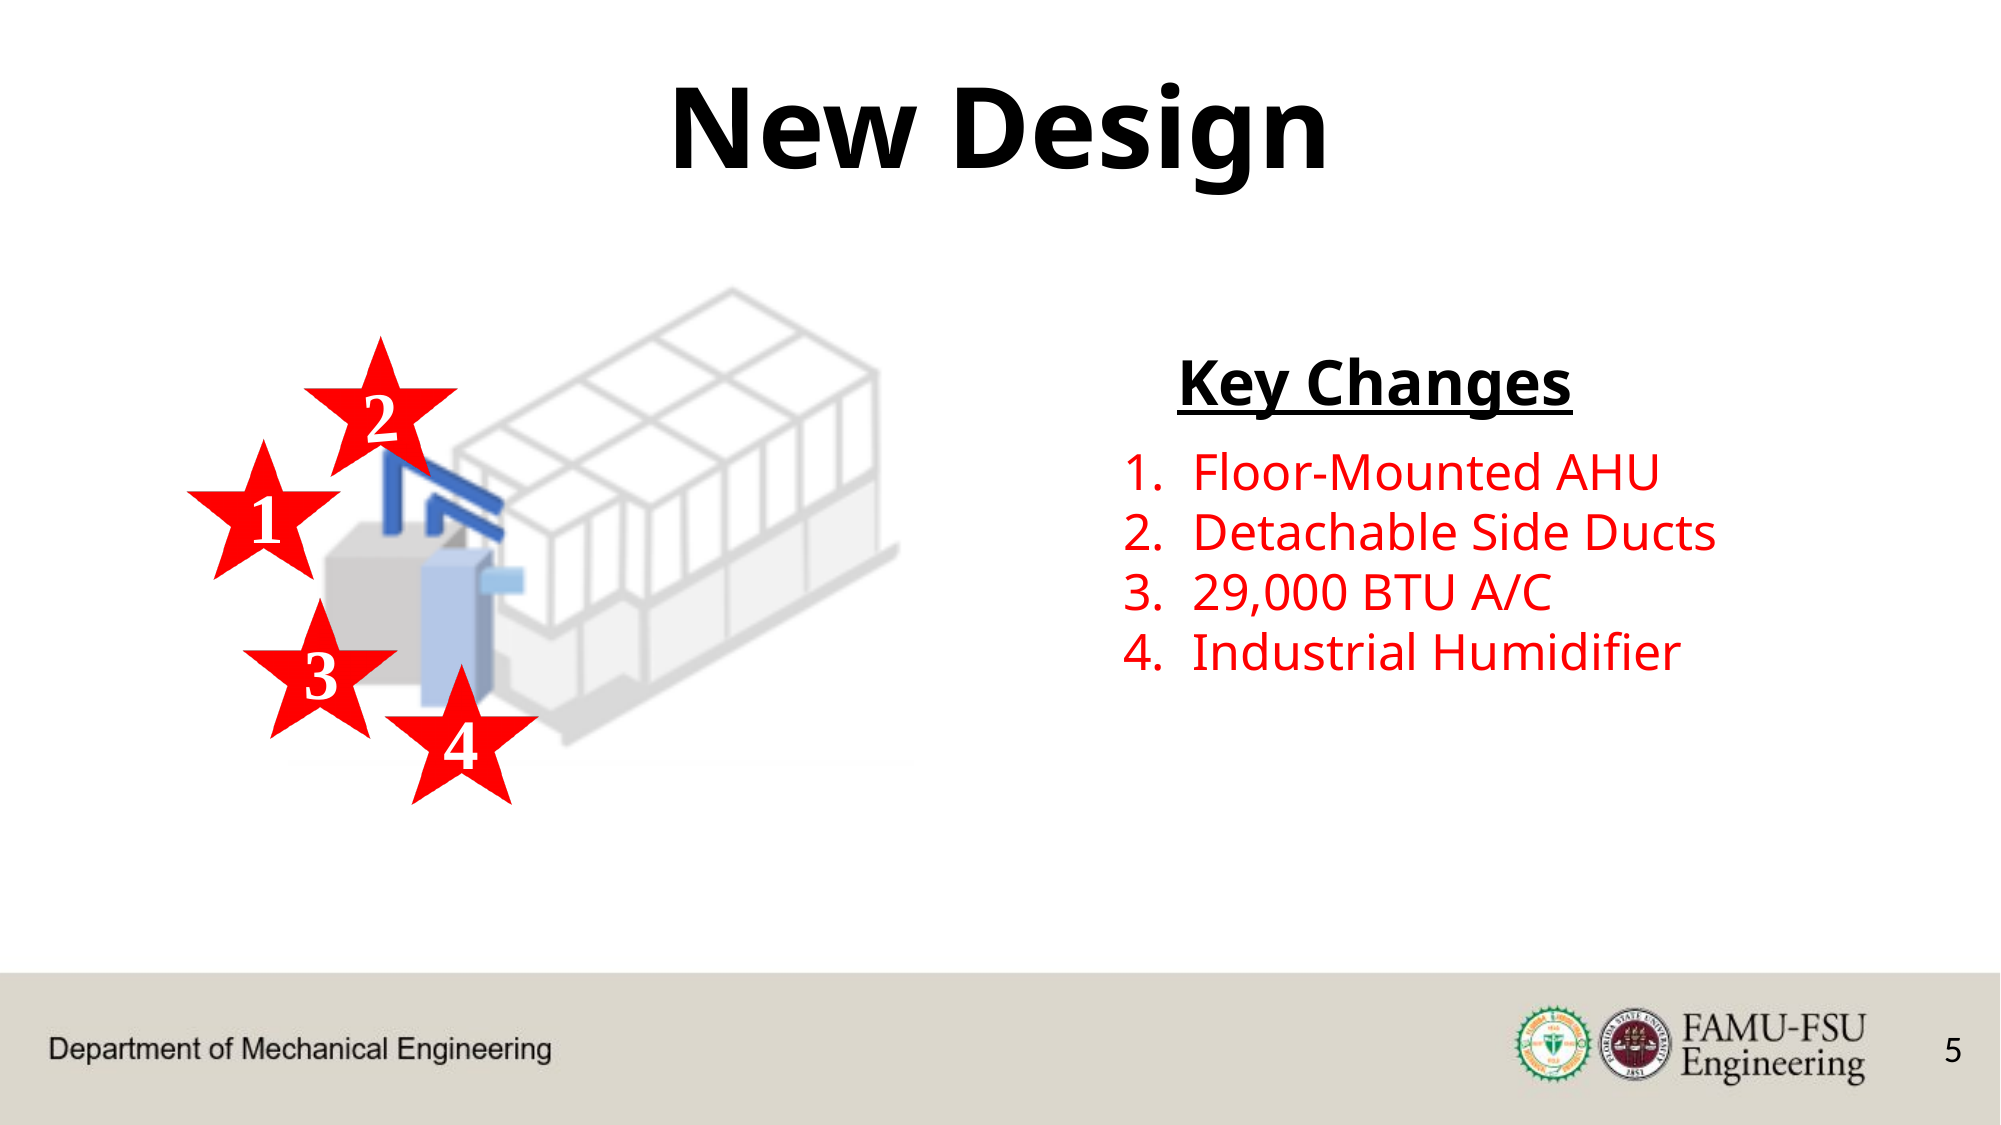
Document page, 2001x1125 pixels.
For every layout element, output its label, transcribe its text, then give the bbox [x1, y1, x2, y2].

slide_number 5 [1862, 1017, 1978, 1078]
picture [0, 0, 2001, 1125]
text_box Floor-Mounted AHU​ Detachable Side Ducts​ 29,000 BTU A/C​ Industrial Humidifier [1108, 383, 1801, 734]
text_box Key Changes [1162, 260, 2000, 651]
text_box New Design [230, 0, 1770, 201]
